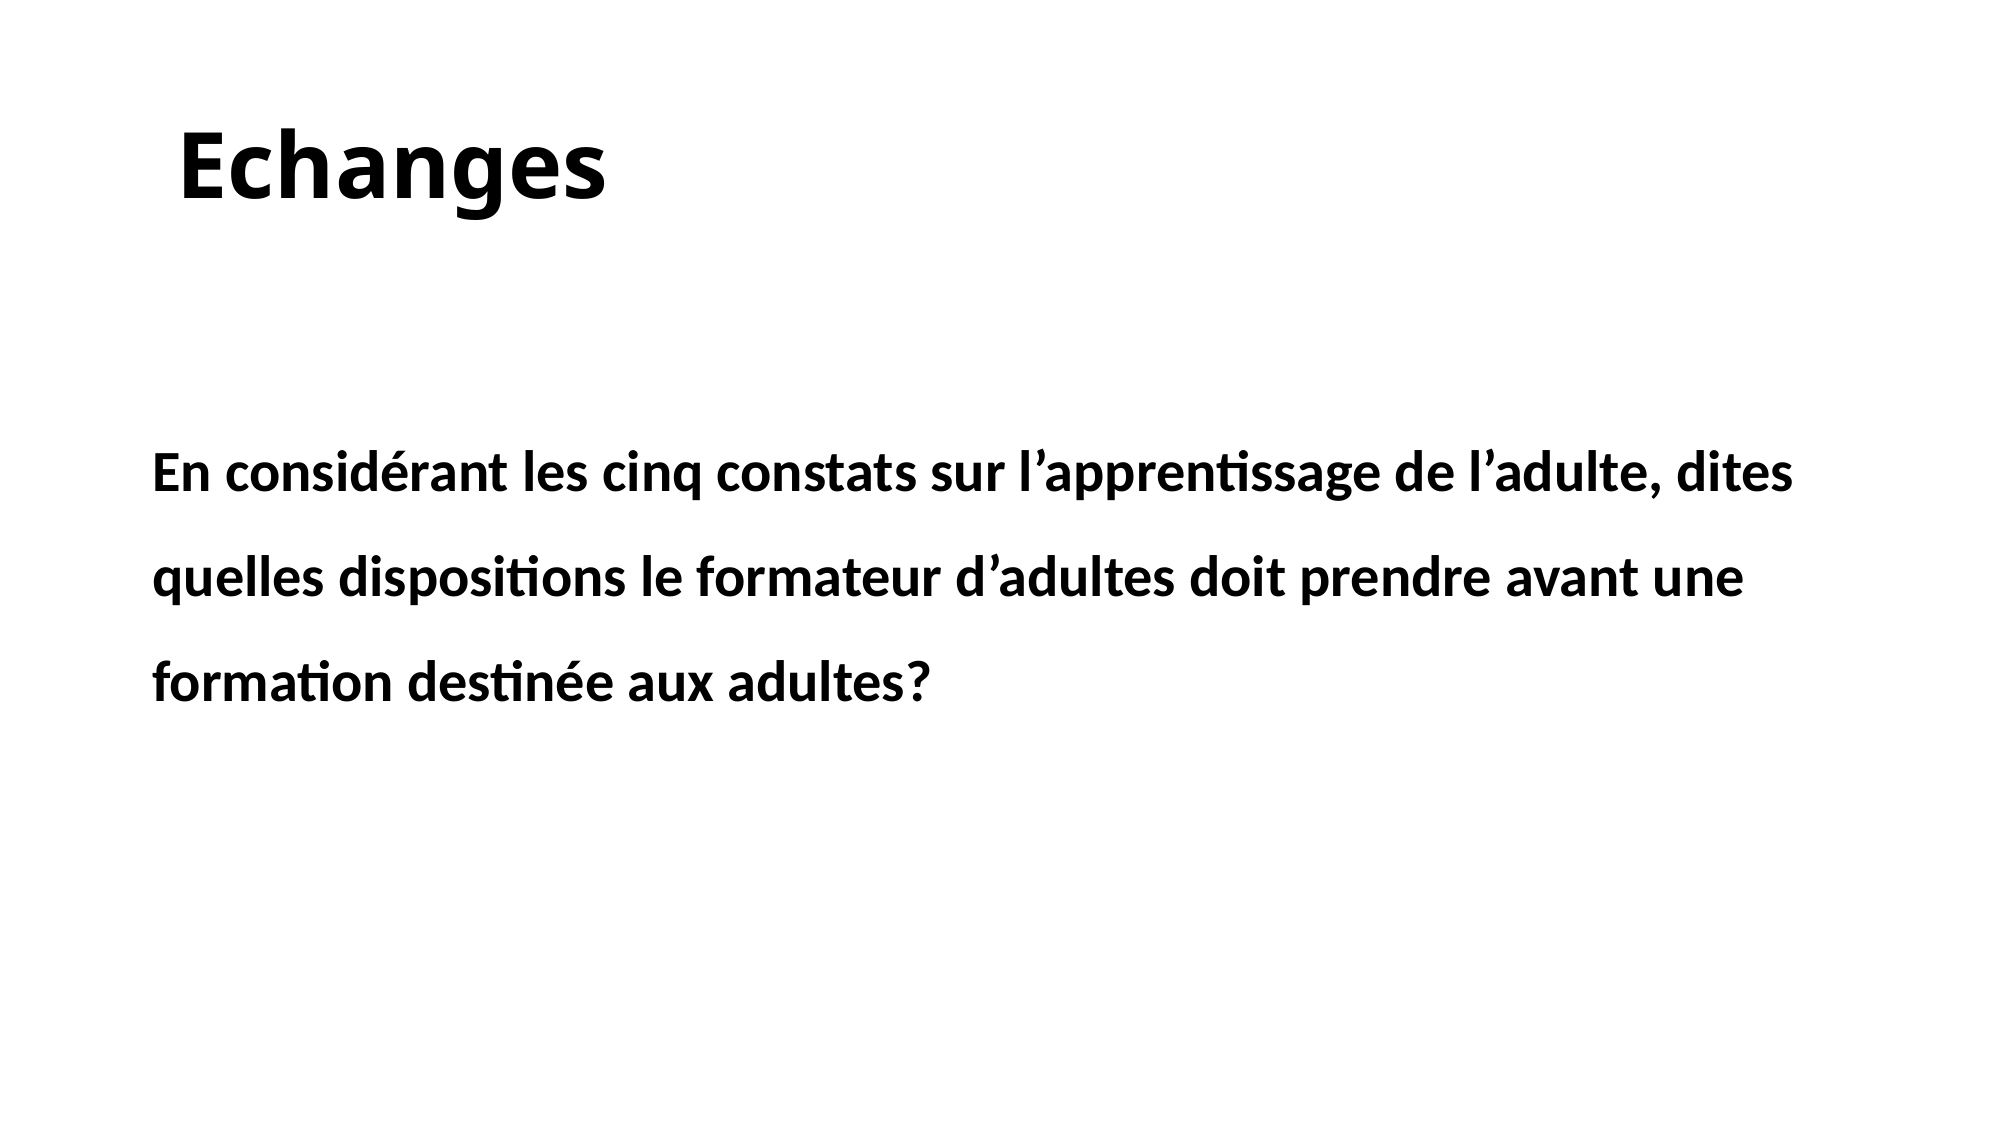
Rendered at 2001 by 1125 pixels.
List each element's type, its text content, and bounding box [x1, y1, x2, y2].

title Echanges [137, 59, 1863, 278]
list En considérant les cinq constats sur l’apprentissage de l’adulte, dites quelles dispositions le formateur d’adultes doit prendre avant une formation destinée aux adultes? [137, 299, 1863, 1014]
